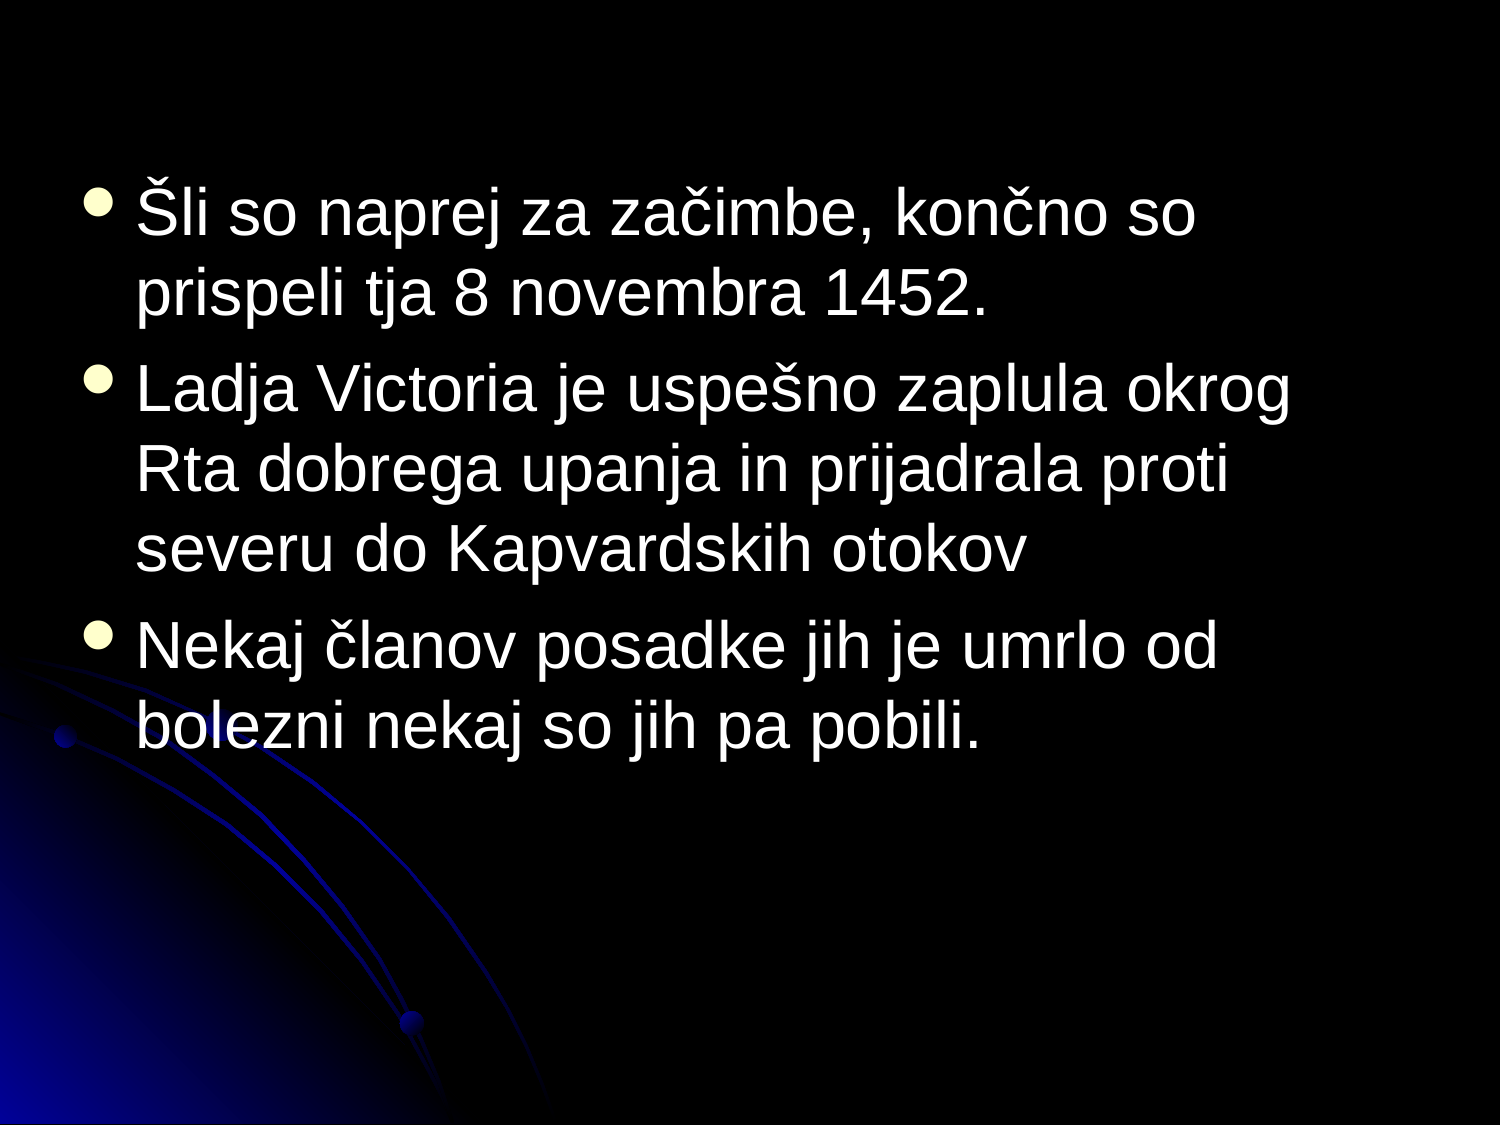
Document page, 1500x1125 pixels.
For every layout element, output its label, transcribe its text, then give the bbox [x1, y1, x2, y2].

list Šli so naprej za začimbe, končno so prispeli tja 8 novembra 1452. Ladja Victoria je uspešno zaplula okrog Rta dobrega upanja in prijadrala proti severu do Kapvardskih otokov Nekaj članov posadke jih je umrlo od bolezni nekaj so jih pa pobili. [64, 160, 1415, 866]
